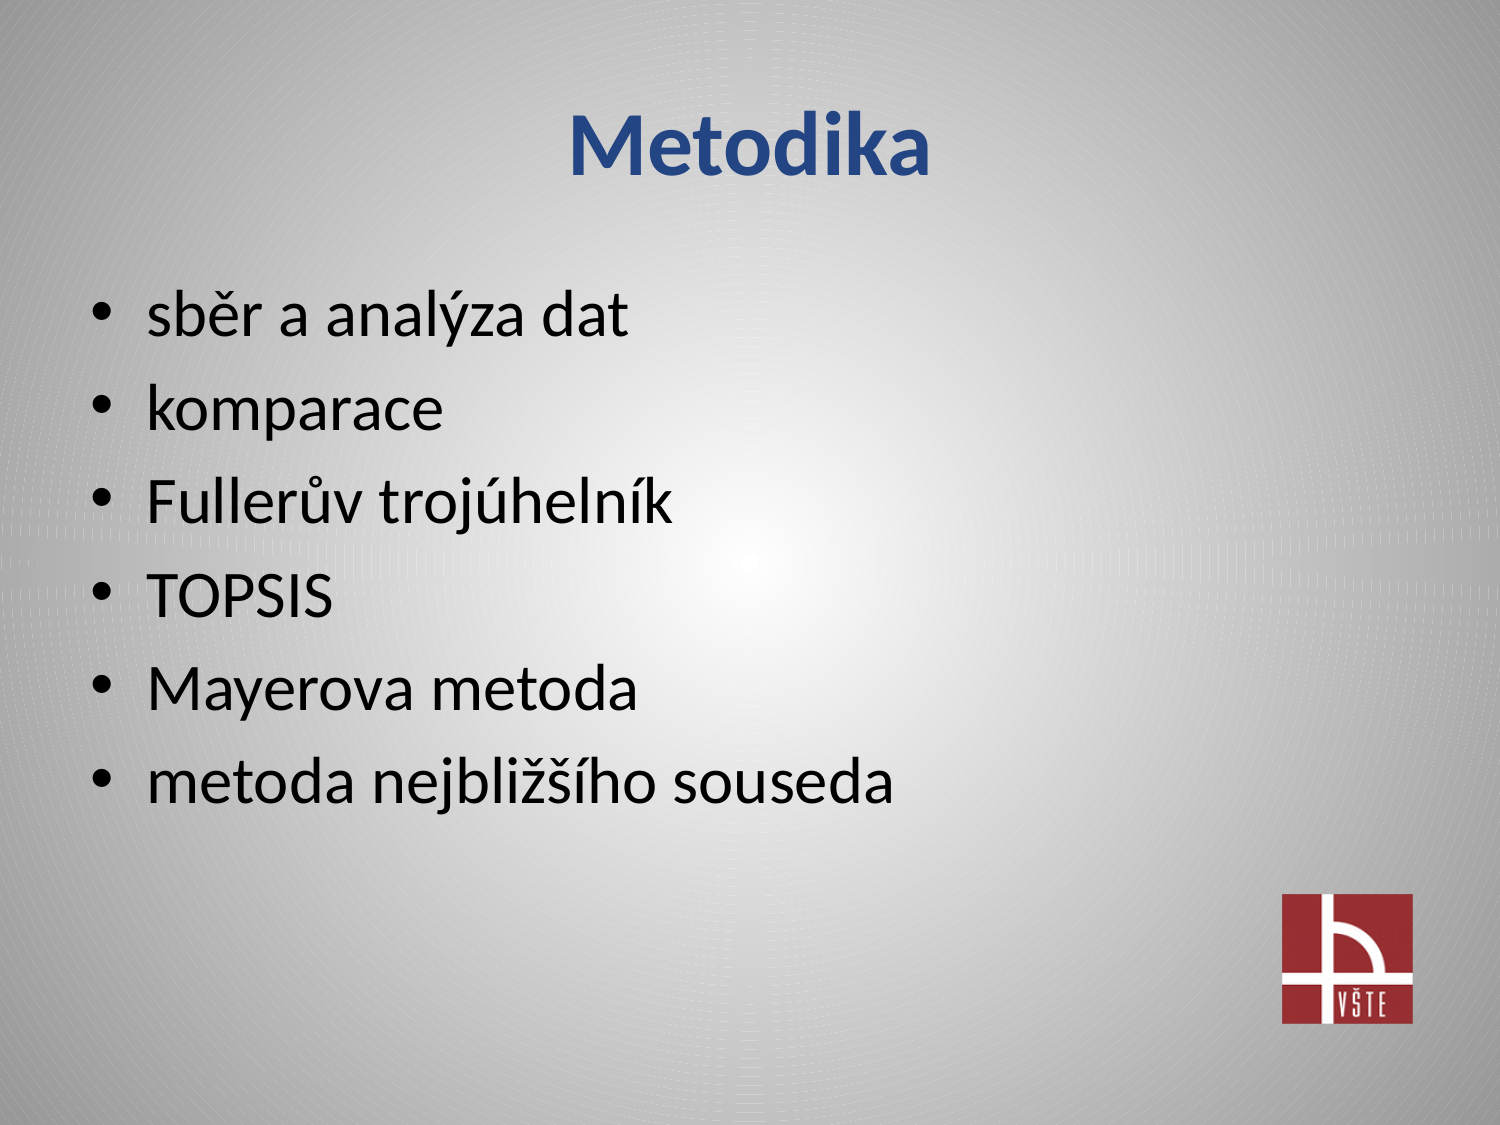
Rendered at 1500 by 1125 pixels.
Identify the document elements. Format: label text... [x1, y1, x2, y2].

title Metodika [75, 45, 1425, 233]
picture [1281, 893, 1414, 1025]
list sběr a analýza dat komparace Fullerův trojúhelník TOPSIS Mayerova metoda metoda nejbližšího souseda [75, 262, 1425, 1005]
